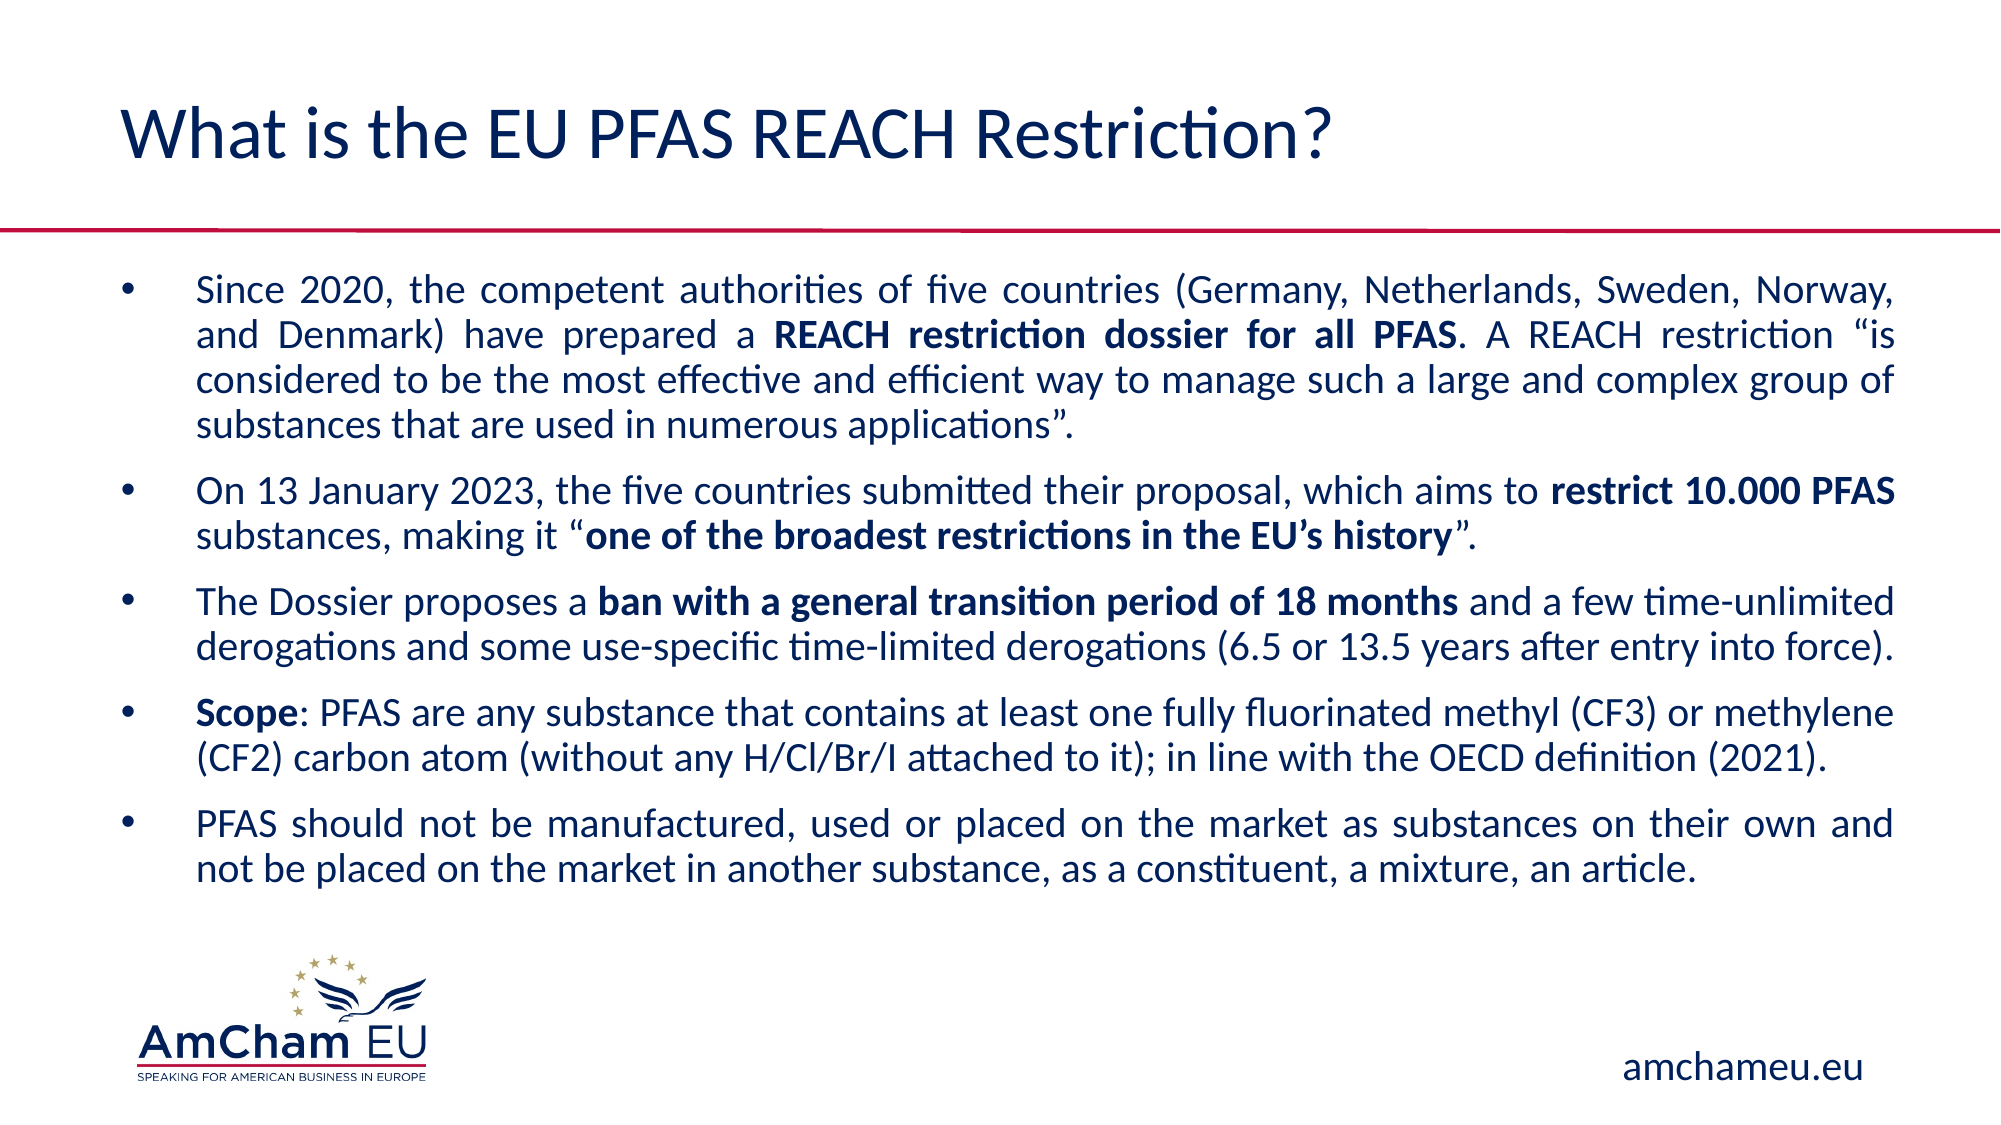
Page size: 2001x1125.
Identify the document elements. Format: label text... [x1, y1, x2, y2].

list Since 2020, the competent authorities of five countries (Germany, Netherlands, Sweden, Norway, and Denmark) have prepared a REACH restriction dossier for all PFAS. A REACH restriction “is considered to be the most effective and efficient way to manage such a large and complex group of substances that are used in numerous applications”. On 13 January 2023, the five countries submitted their proposal, which aims to restrict 10.000 PFAS substances, making it “one of the broadest restrictions in the EU’s history”. The Dossier proposes a ban with a general transition period of 18 months and a few time-unlimited derogations and some use-specific time-limited derogations (6.5 or 13.5 years after entry into force). Scope: PFAS are any substance that contains at least one fully fluorinated methyl (CF3) or methylene (CF2) carbon atom (without any H/Cl/Br/I attached to it); in line with the OECD definition (2021). PFAS should not be manufactured, used or placed on the market as substances on their own and not be placed on the market in another substance, as a constituent, a mixture, an article. [105, 260, 1911, 941]
title What is the EU PFAS REACH Restriction? [105, 25, 1831, 243]
picture [137, 954, 426, 1081]
